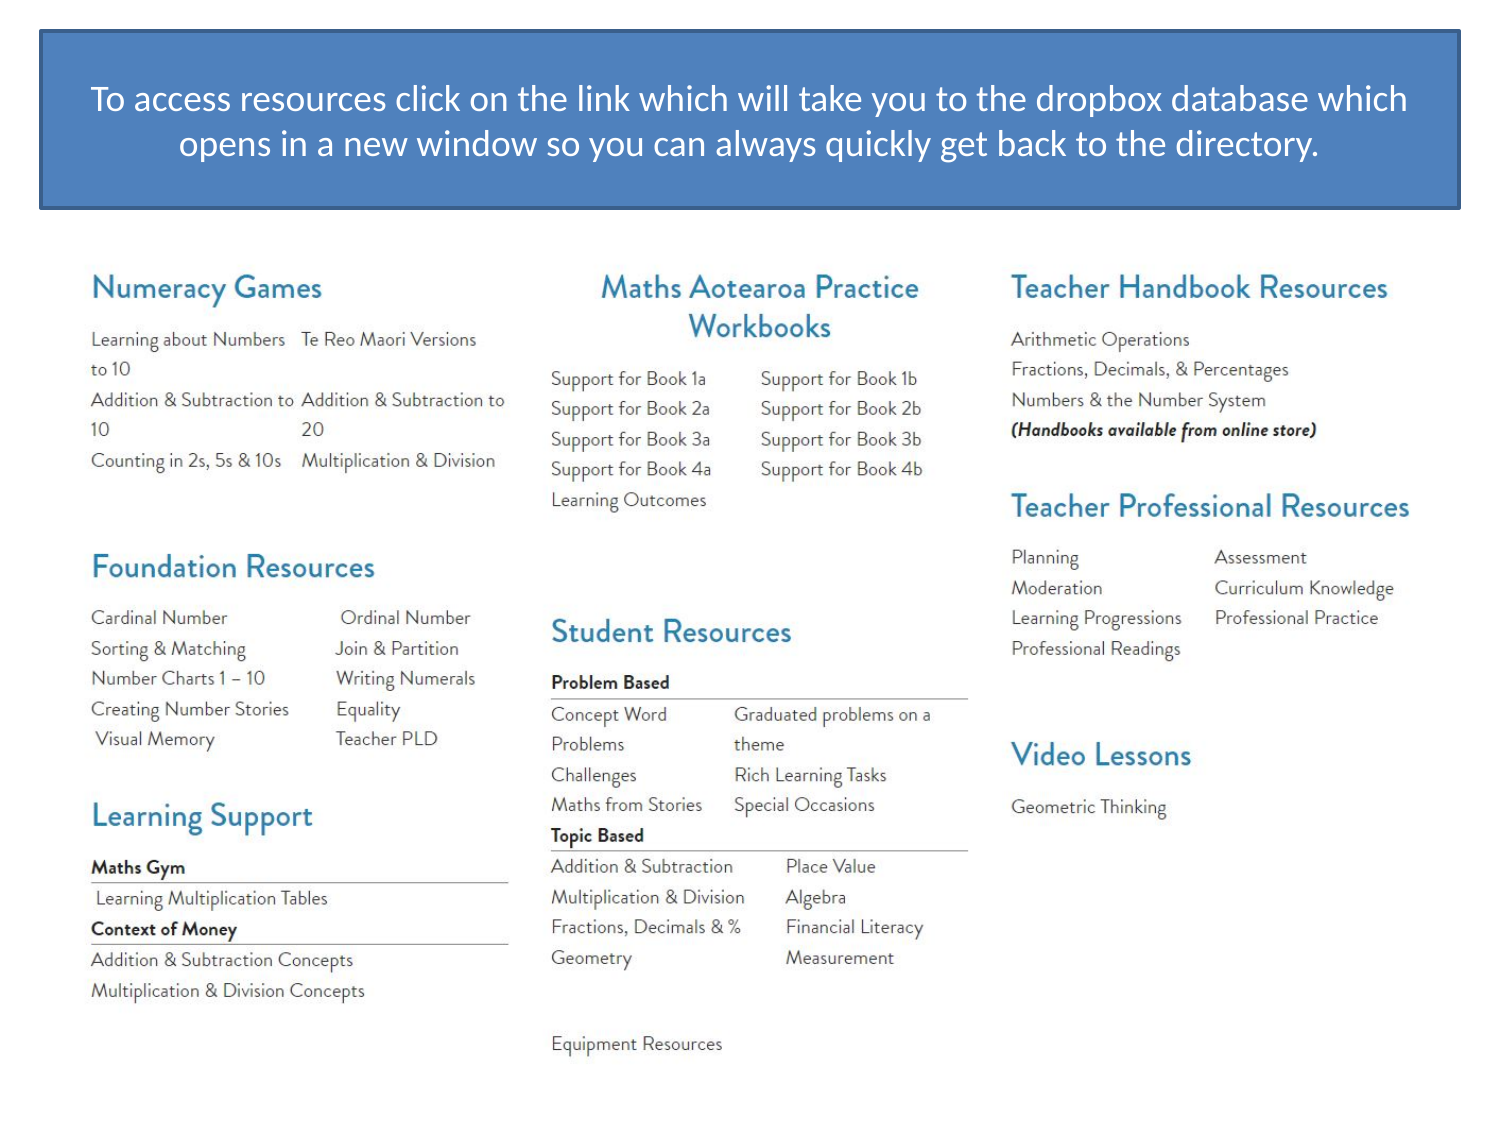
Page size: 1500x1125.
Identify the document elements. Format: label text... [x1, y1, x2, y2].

picture [0, 231, 1500, 1101]
text_box To access resources click on the link which will take you to the dropbox database which opens in a new window so you can always quickly get back to the directory. [39, 29, 1461, 210]
